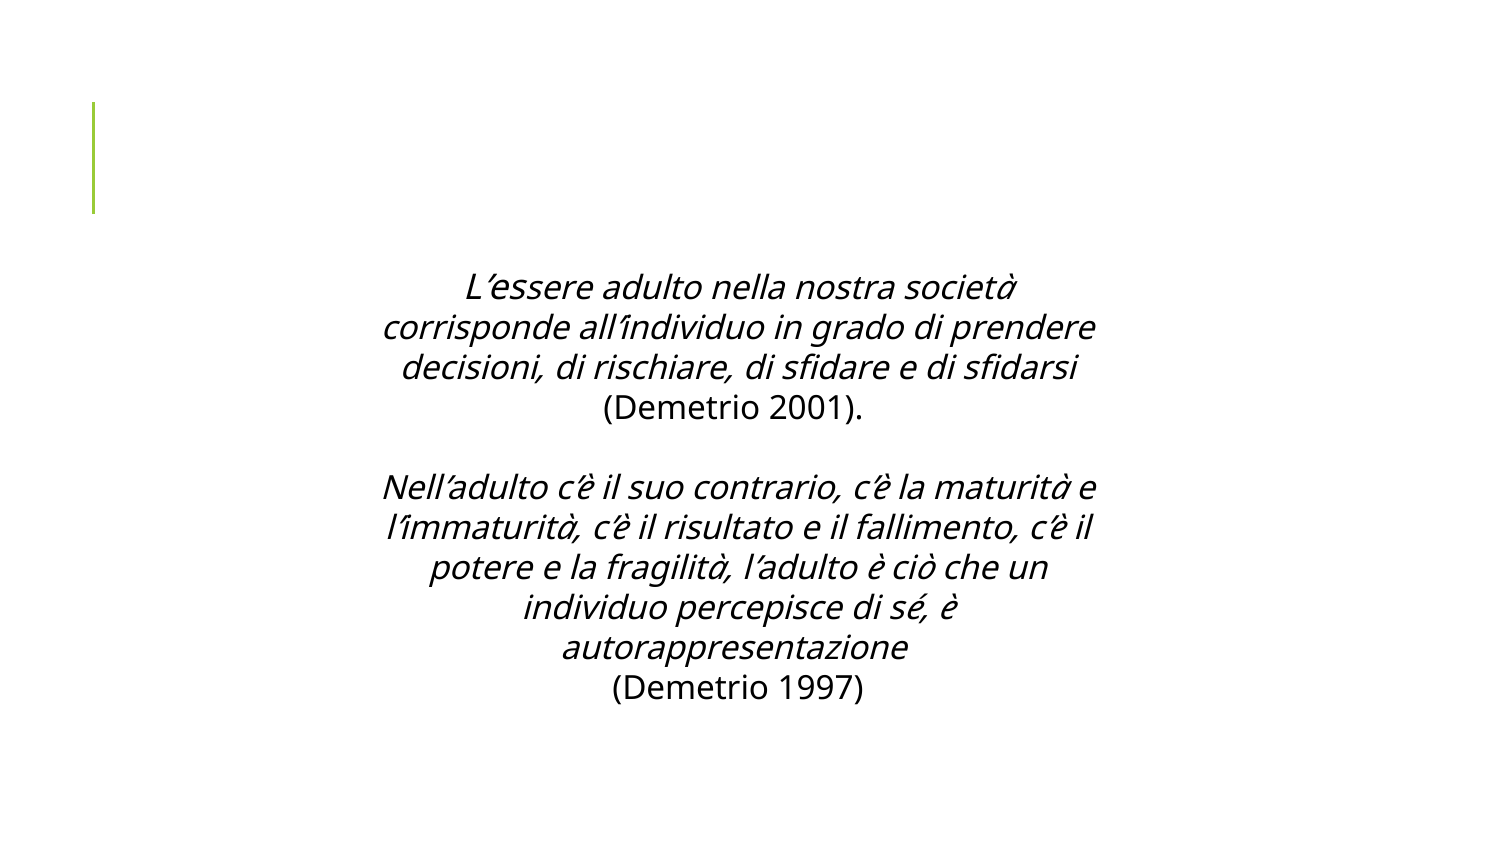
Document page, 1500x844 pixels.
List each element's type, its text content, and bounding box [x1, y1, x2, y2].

text_box L’essere adulto nella nostra società corrisponde all’individuo in grado di prendere decisioni, di rischiare, di sfidare e di sfidarsi (Demetrio 2001). Nell’adulto c’è il suo contrario, c’è la maturità e l’immaturità, c’è il risultato e il fallimento, c’è il potere e la fragilità, l’adulto è ciò che un individuo percepisce di sé, è autorappresentazione (Demetrio 1997) [360, 256, 1117, 726]
